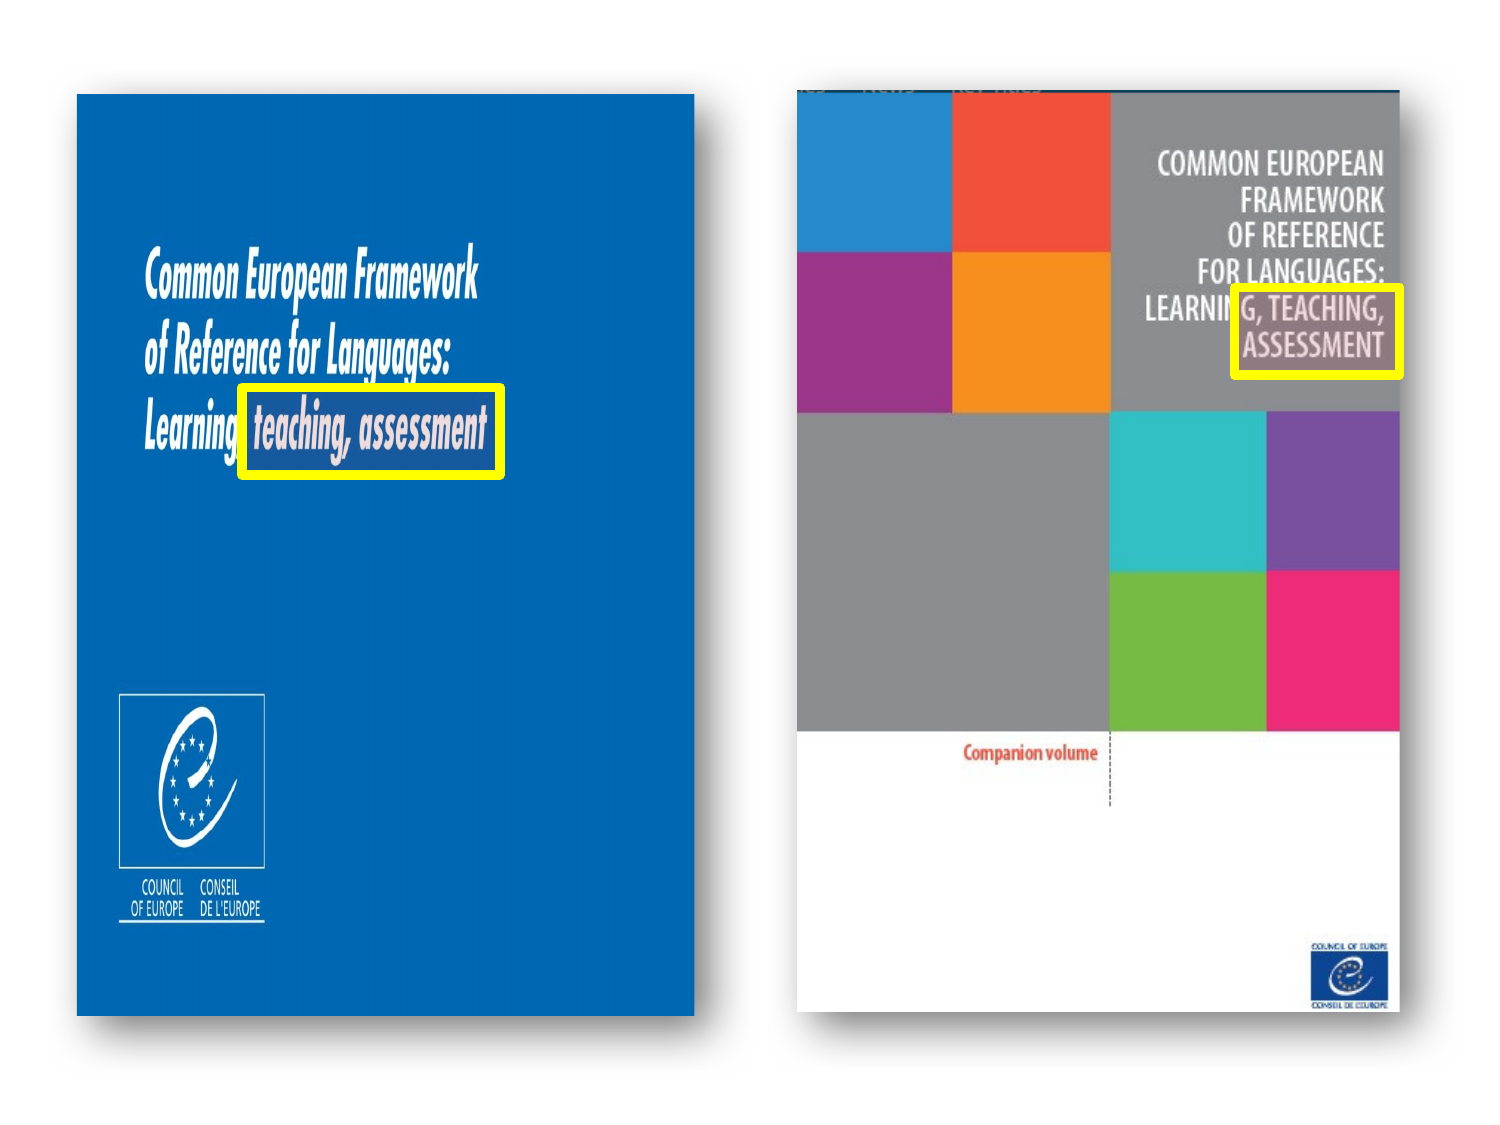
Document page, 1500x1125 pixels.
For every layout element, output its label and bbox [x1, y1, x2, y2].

picture [796, 89, 1400, 1012]
picture [76, 93, 695, 1016]
